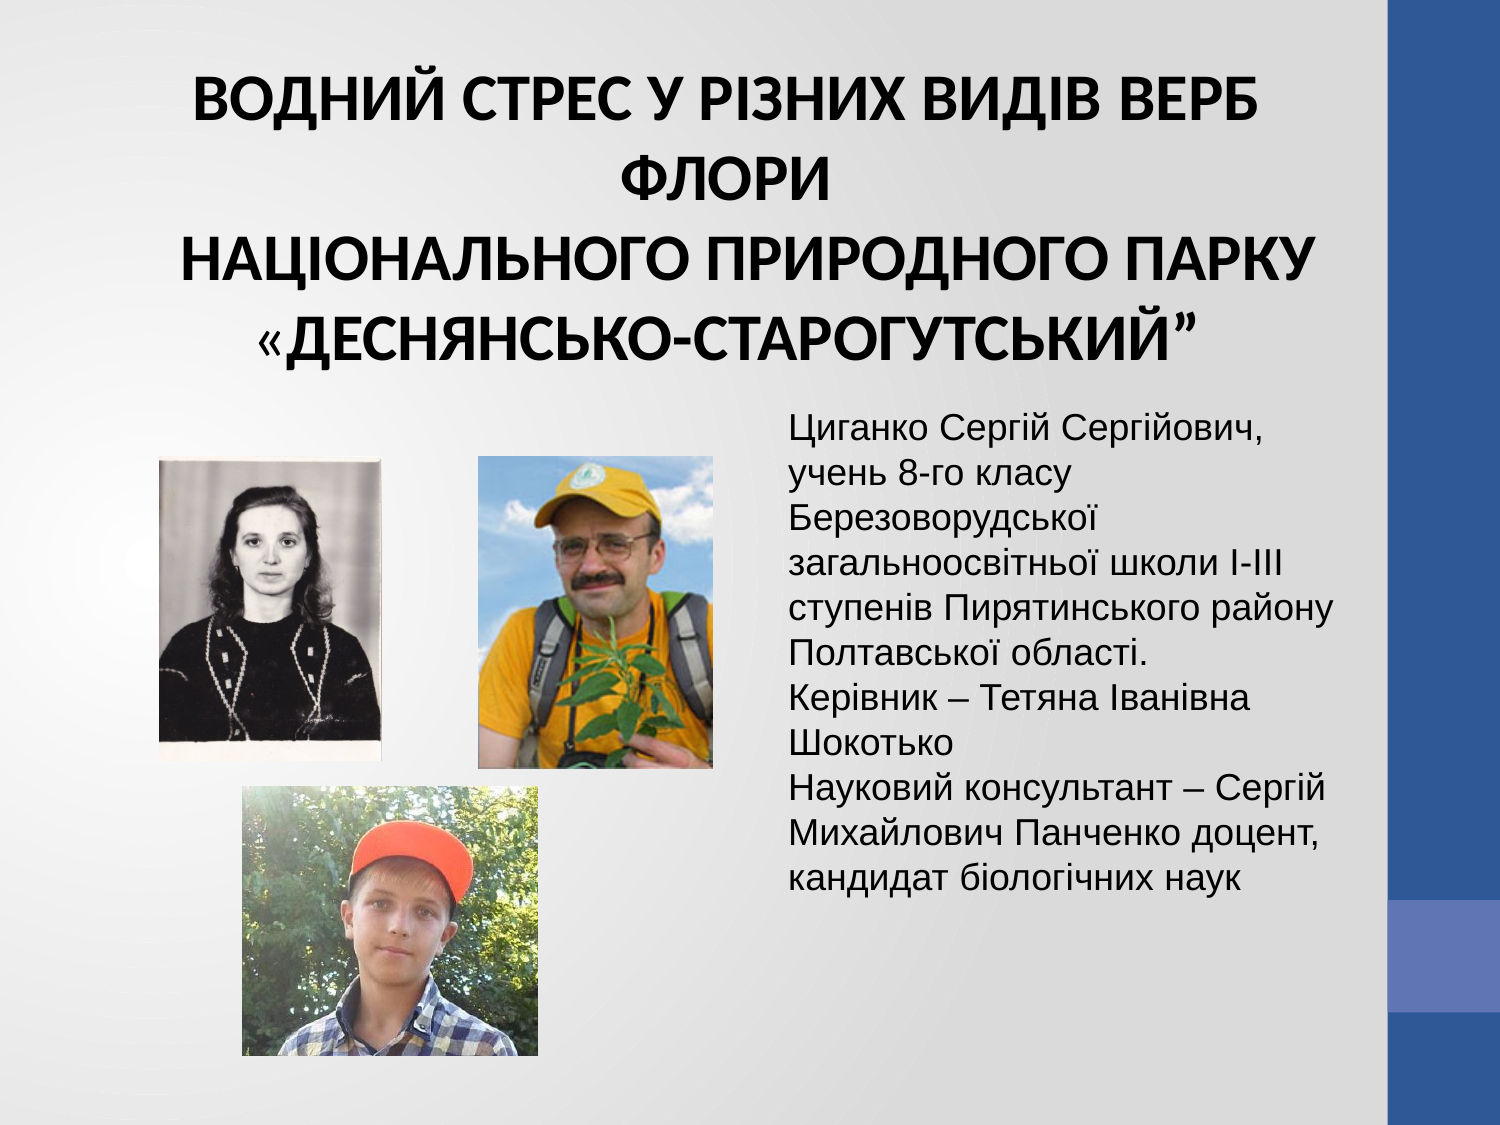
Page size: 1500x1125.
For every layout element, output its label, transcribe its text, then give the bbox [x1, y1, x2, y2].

picture [158, 455, 383, 762]
picture [477, 455, 714, 770]
picture [241, 786, 538, 1056]
text_box ВОДНИЙ СТРЕС У РІЗНИХ ВИДІВ верб флори національного природного парку «Деснянсько-старогутськиЙ” [105, 46, 1348, 382]
text_box Циганко Сергій Сергійович, учень 8-го класу Березоворудської загальноосвітньої школи І-ІІІ ступенів Пирятинського району Полтавської області. Керівник – Тетяна Іванівна Шокотько Науковий консультант – Сергій Михайлович Панченко доцент, кандидат біологічних наук [773, 395, 1360, 906]
